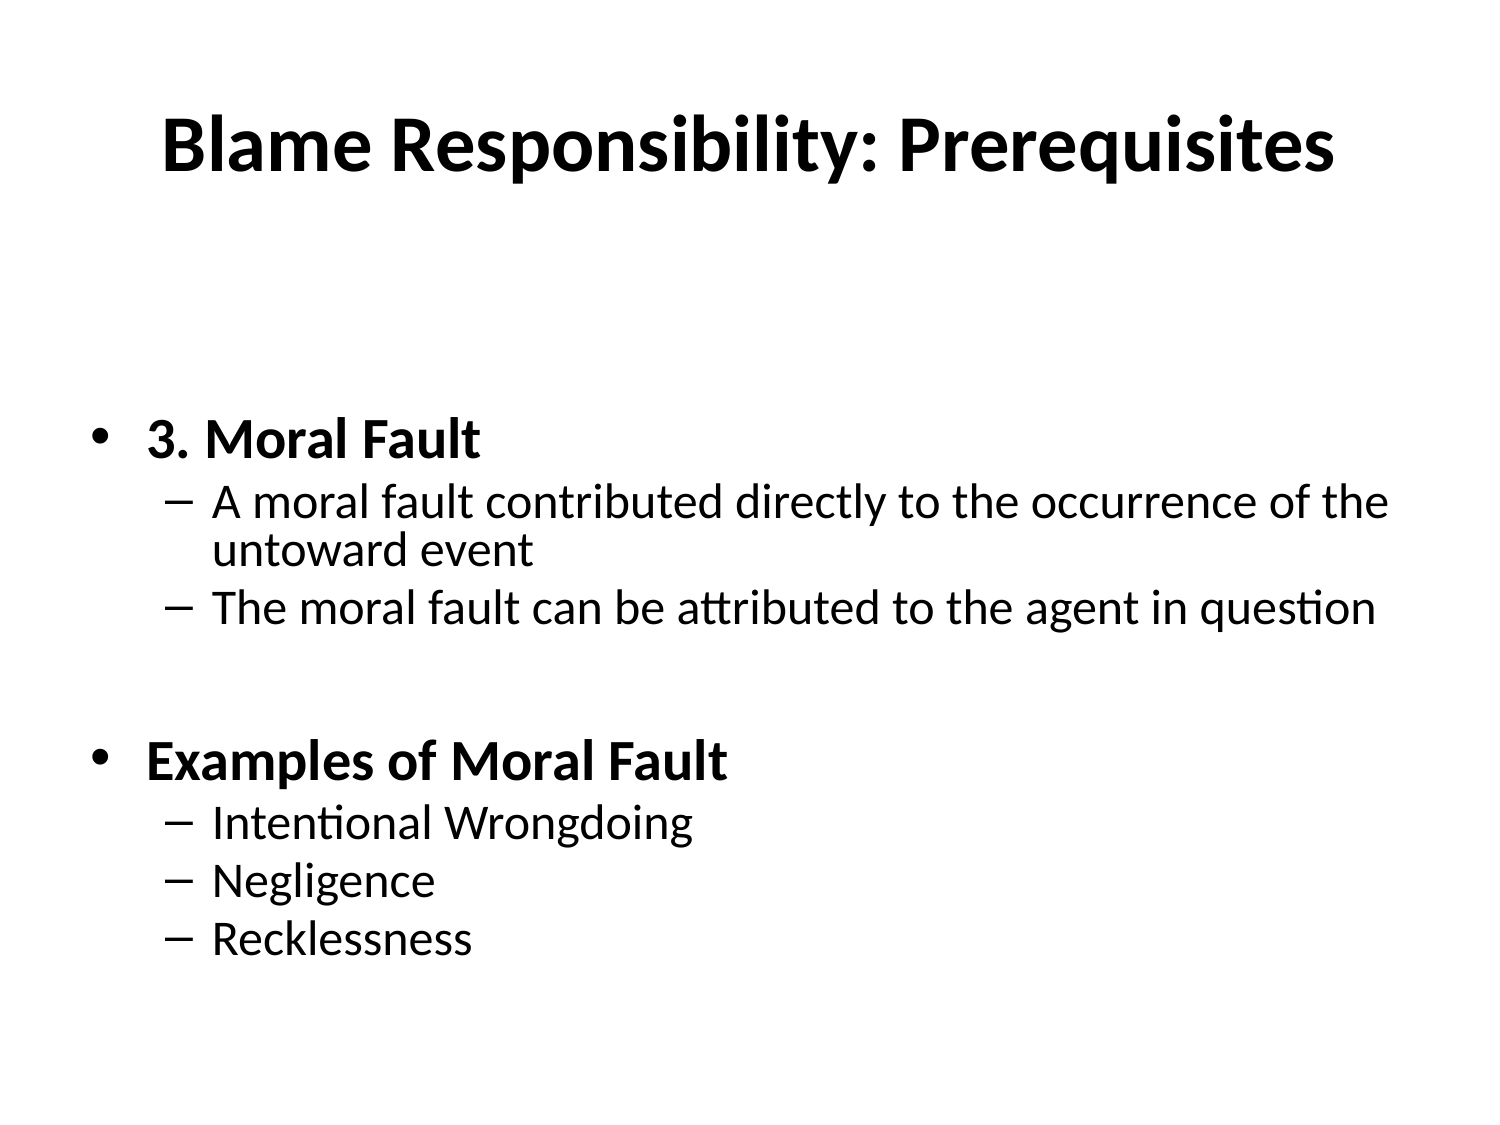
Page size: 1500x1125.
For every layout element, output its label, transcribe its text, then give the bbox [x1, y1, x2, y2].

title Blame Responsibility: Prerequisites [75, 45, 1425, 233]
list 3. Moral Fault A moral fault contributed directly to the occurrence of the untoward event The moral fault can be attributed to the agent in question Examples of Moral Fault Intentional Wrongdoing Negligence Recklessness [75, 324, 1425, 1025]
